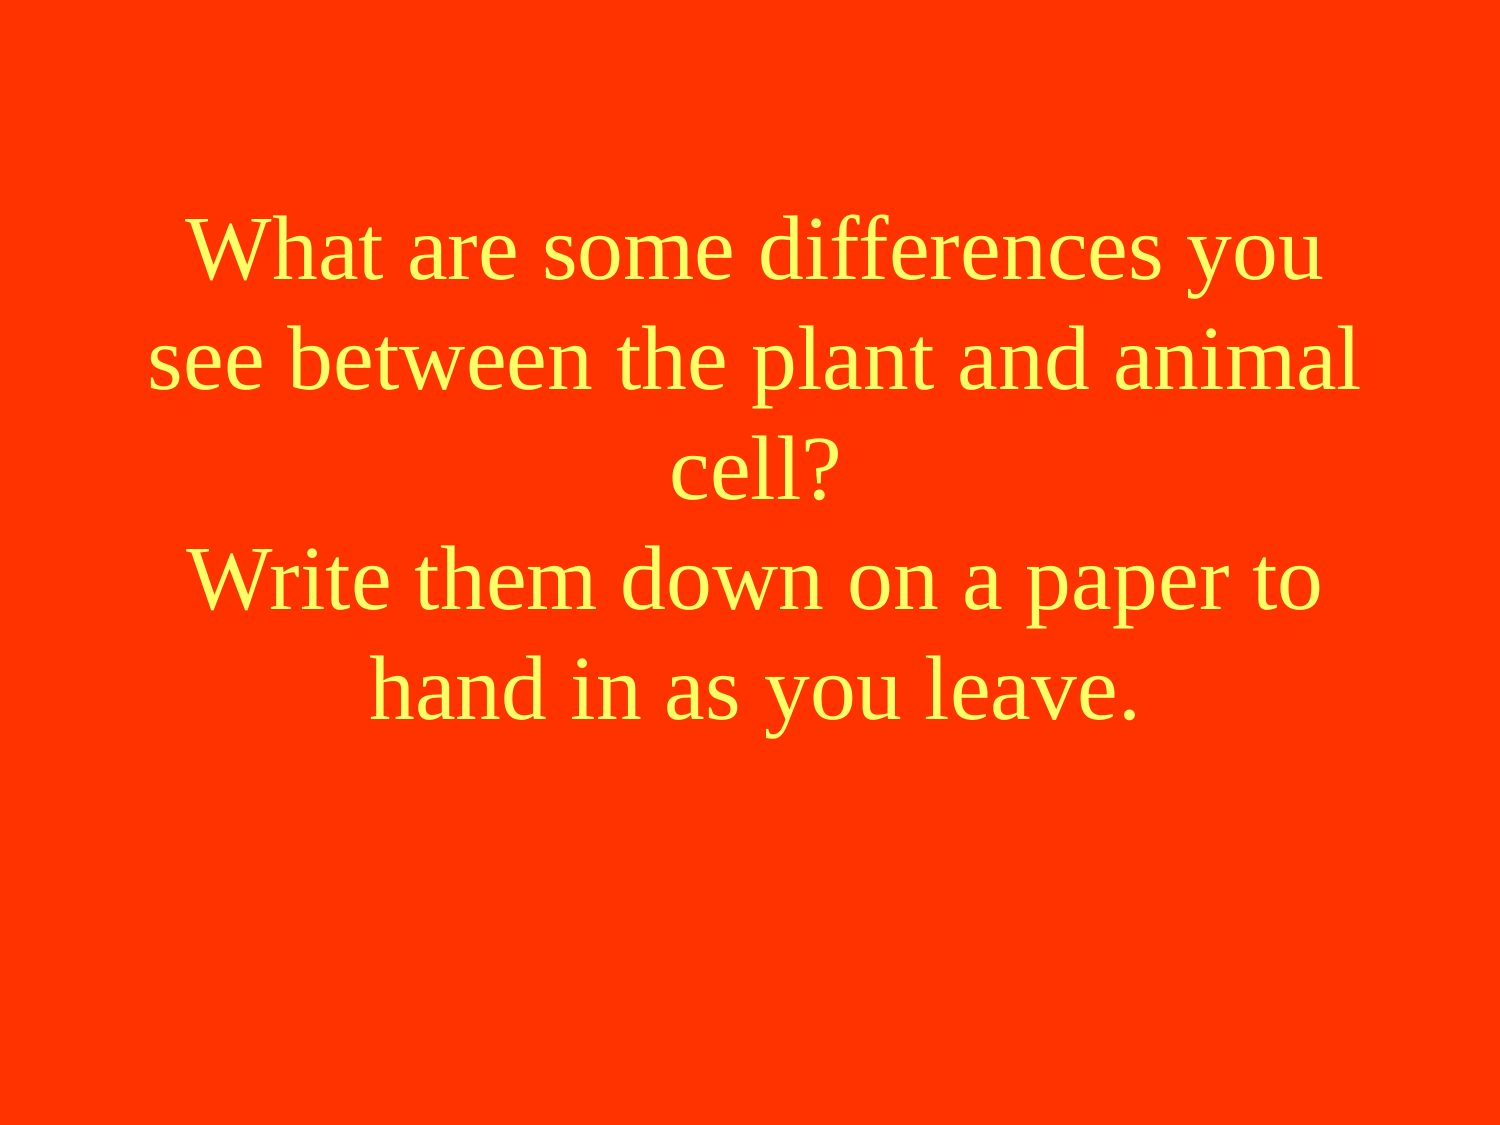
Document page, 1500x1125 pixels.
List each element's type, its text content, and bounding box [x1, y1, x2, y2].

text_box What are some differences you see between the plant and animal cell? Write them down on a paper to hand in as you leave. [124, 99, 1388, 825]
